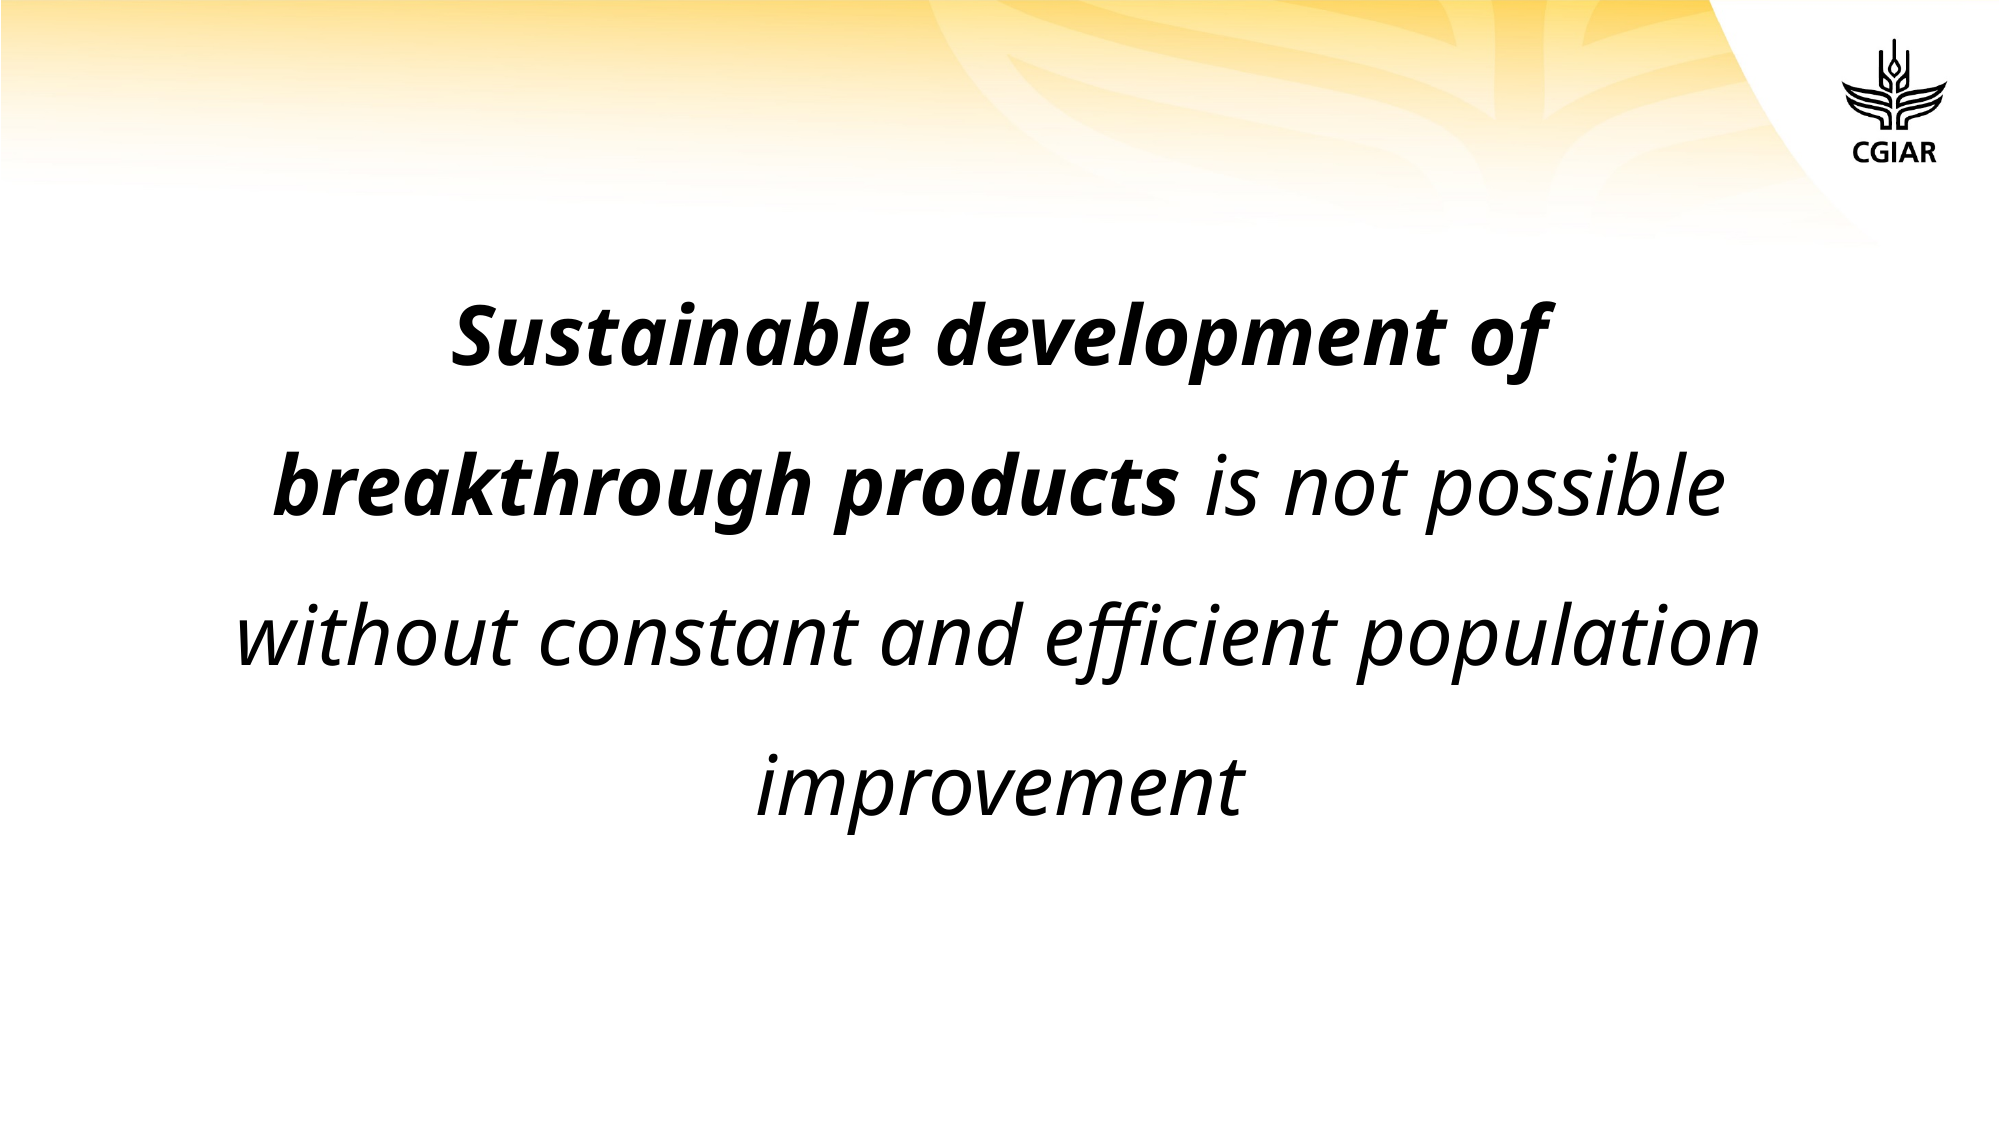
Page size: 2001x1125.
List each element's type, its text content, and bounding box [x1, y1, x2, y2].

picture [1, 0, 1999, 1125]
list Sustainable development of breakthrough products is not possible without constant and efficient population improvement [200, 224, 1800, 1016]
